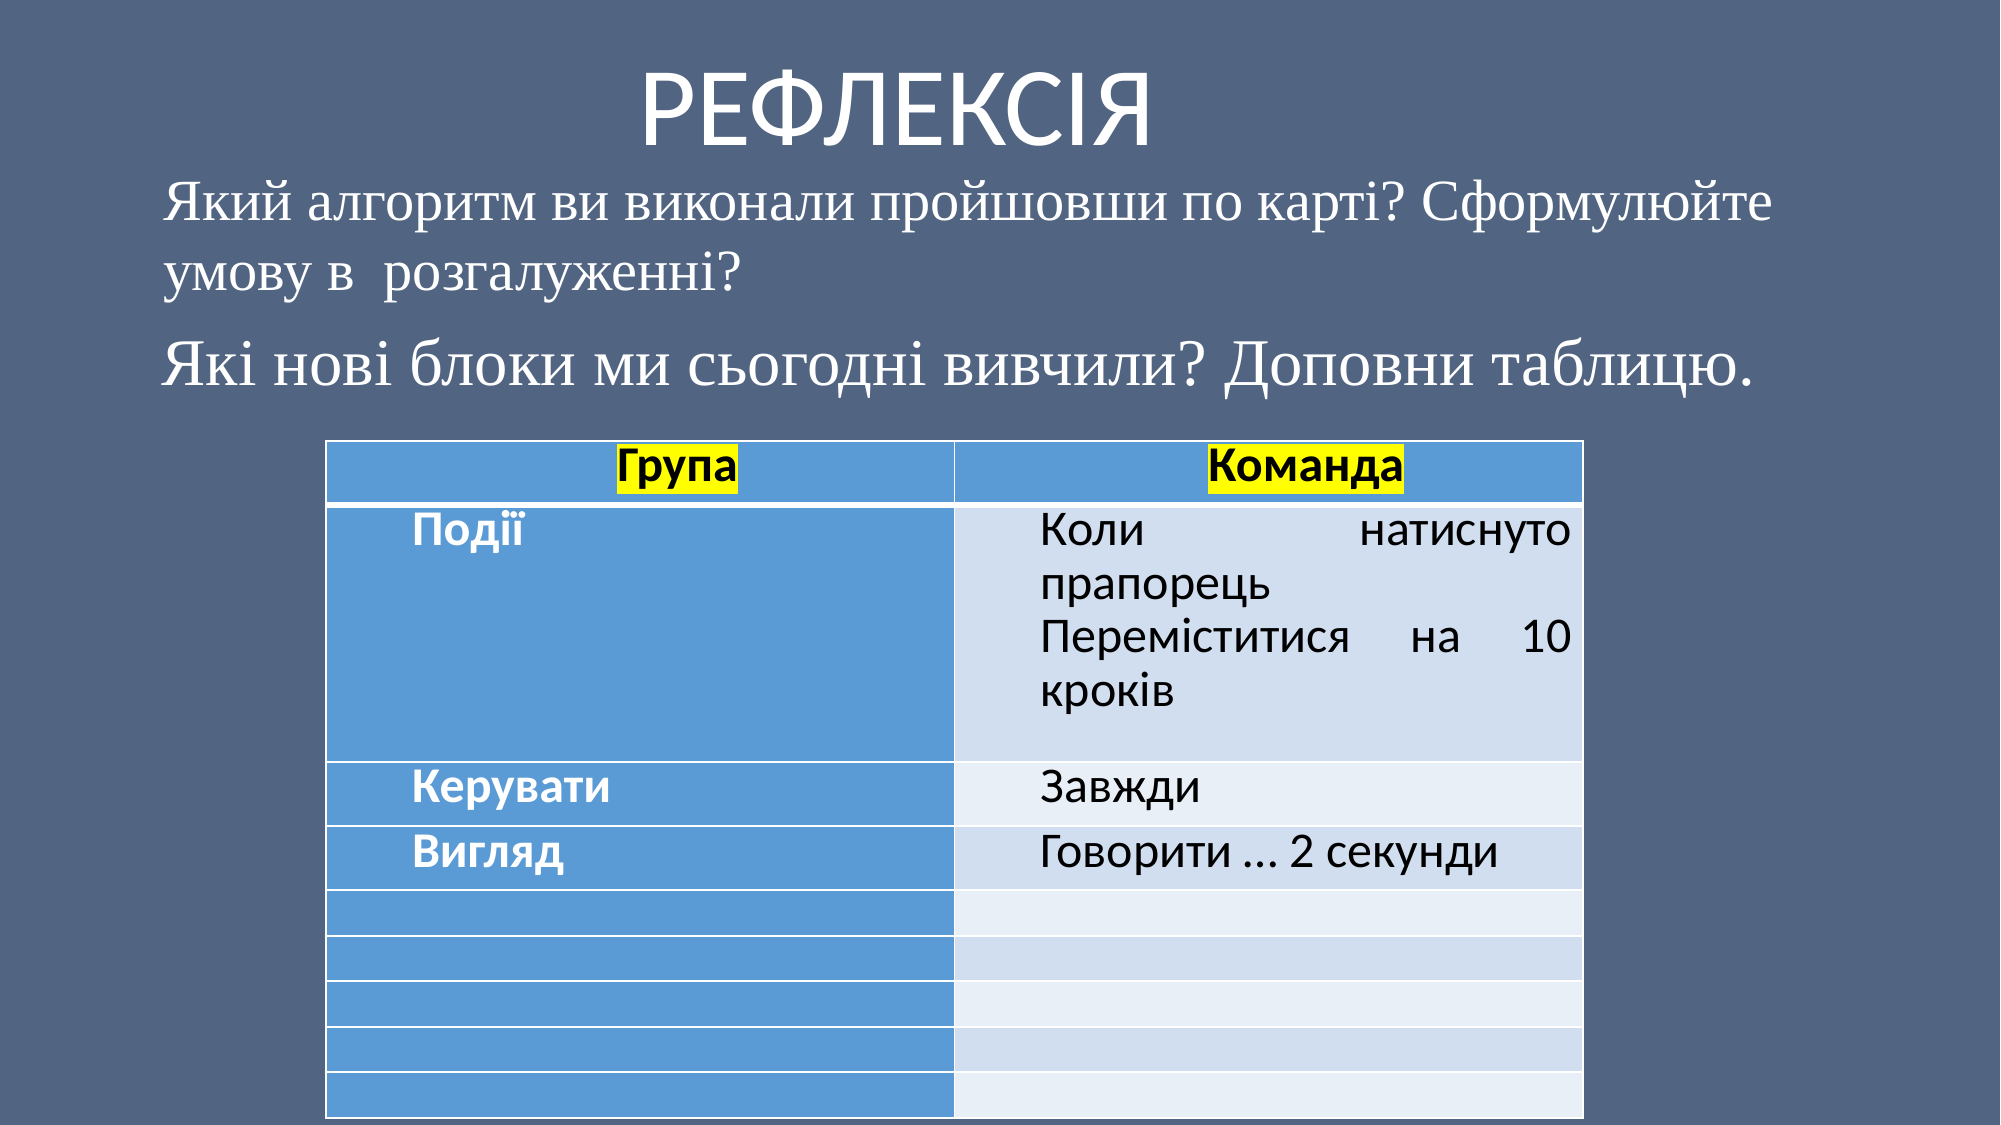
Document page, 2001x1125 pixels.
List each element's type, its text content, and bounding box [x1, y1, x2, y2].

table_cell [955, 937, 1582, 980]
table_header Команда [955, 442, 1582, 502]
table_cell Події [327, 508, 954, 761]
table_cell [327, 891, 954, 935]
table_cell [327, 1028, 954, 1071]
table_cell Вигляд [327, 827, 954, 889]
table_cell Говорити … 2 секунди [955, 827, 1582, 889]
table_cell [327, 937, 954, 980]
table_cell [955, 891, 1582, 935]
table_cell Коли натиснуто прапорець Переміститися на 10 кроків [955, 508, 1582, 761]
table_cell [327, 1073, 954, 1117]
text_box РЕФЛЕКСІЯ [623, 25, 1171, 154]
table_cell [955, 1073, 1582, 1117]
table_cell Керувати [327, 763, 954, 825]
table_cell [327, 982, 954, 1026]
table_cell Завжди [955, 763, 1582, 825]
table_cell [955, 1028, 1582, 1071]
text_box Які нові блоки ми сьогодні вивчили? Доповни таблицю. [137, 311, 1772, 406]
table_header Група [327, 442, 954, 502]
text_box Який алгоритм ви виконали пройшовши по карті? Сформулюйте умову в розгалуженні? [148, 154, 1832, 310]
table_cell [955, 982, 1582, 1026]
